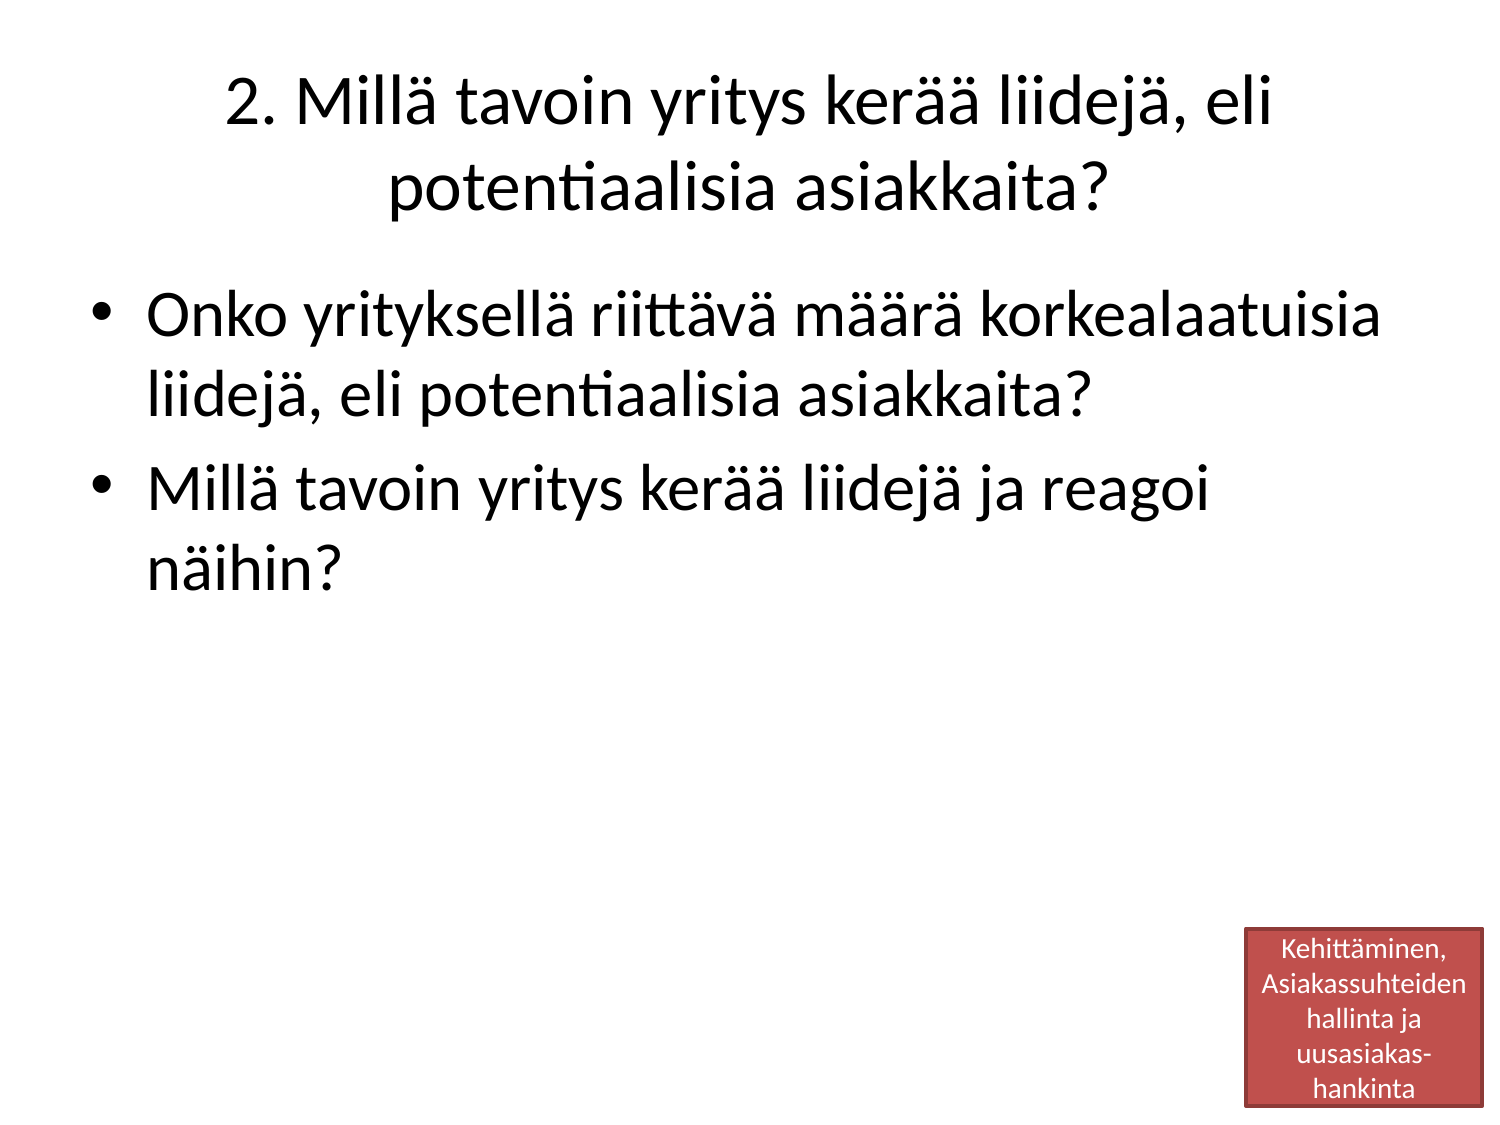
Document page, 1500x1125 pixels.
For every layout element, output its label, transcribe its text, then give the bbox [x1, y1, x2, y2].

list Onko yrityksellä riittävä määrä korkealaatuisia liidejä, eli potentiaalisia asiakkaita? Millä tavoin yritys kerää liidejä ja reagoi näihin? [75, 262, 1425, 1005]
title 2. Millä tavoin yritys kerää liidejä, eli potentiaalisia asiakkaita? [75, 45, 1425, 233]
text_box Kehittäminen, Asiakassuhteiden hallinta ja uusasiakas-hankinta [1244, 927, 1484, 1108]
